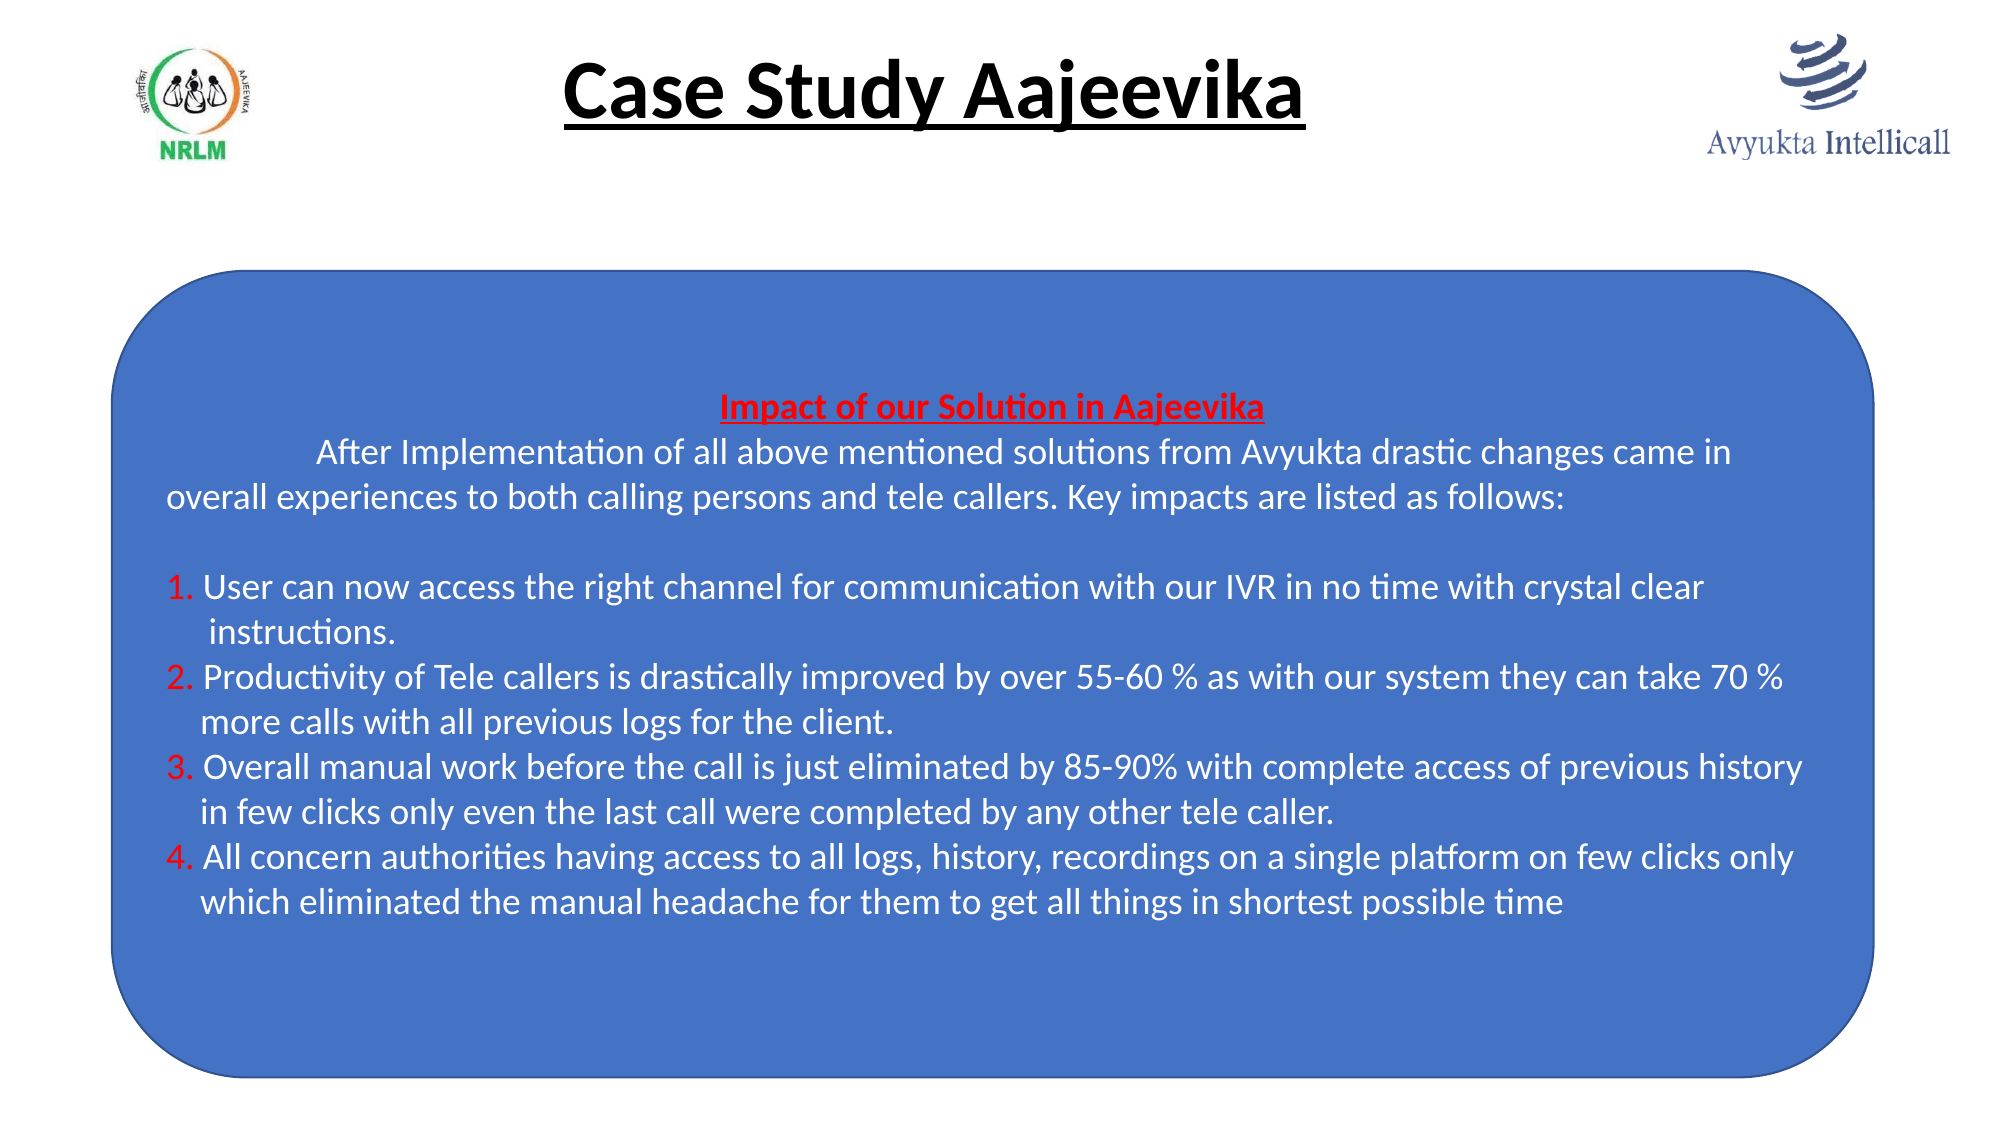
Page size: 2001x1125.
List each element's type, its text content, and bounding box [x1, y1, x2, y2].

picture [1707, 33, 1958, 161]
title Case Study Aajeevika [549, 34, 1332, 149]
text_box Impact of our Solution in Aajeevika After Implementation of all above mentioned solutions from Avyukta drastic changes came in overall experiences to both calling persons and tele callers. Key impacts are listed as follows: 1. User can now access the right channel for communication with our IVR in no time with crystal clear instructions. 2. Productivity of Tele callers is drastically improved by over 55-60 % as with our system they can take 70 % more calls with all previous logs for the client. 3. Overall manual work before the call is just eliminated by 85-90% with complete access of previous history in few clicks only even the last call were completed by any other tele caller. 4. All concern authorities having access to all logs, history, recordings on a single platform on few clicks only which eliminated the manual headache for them to get all things in shortest possible time [111, 270, 1874, 1078]
picture [111, 33, 279, 177]
